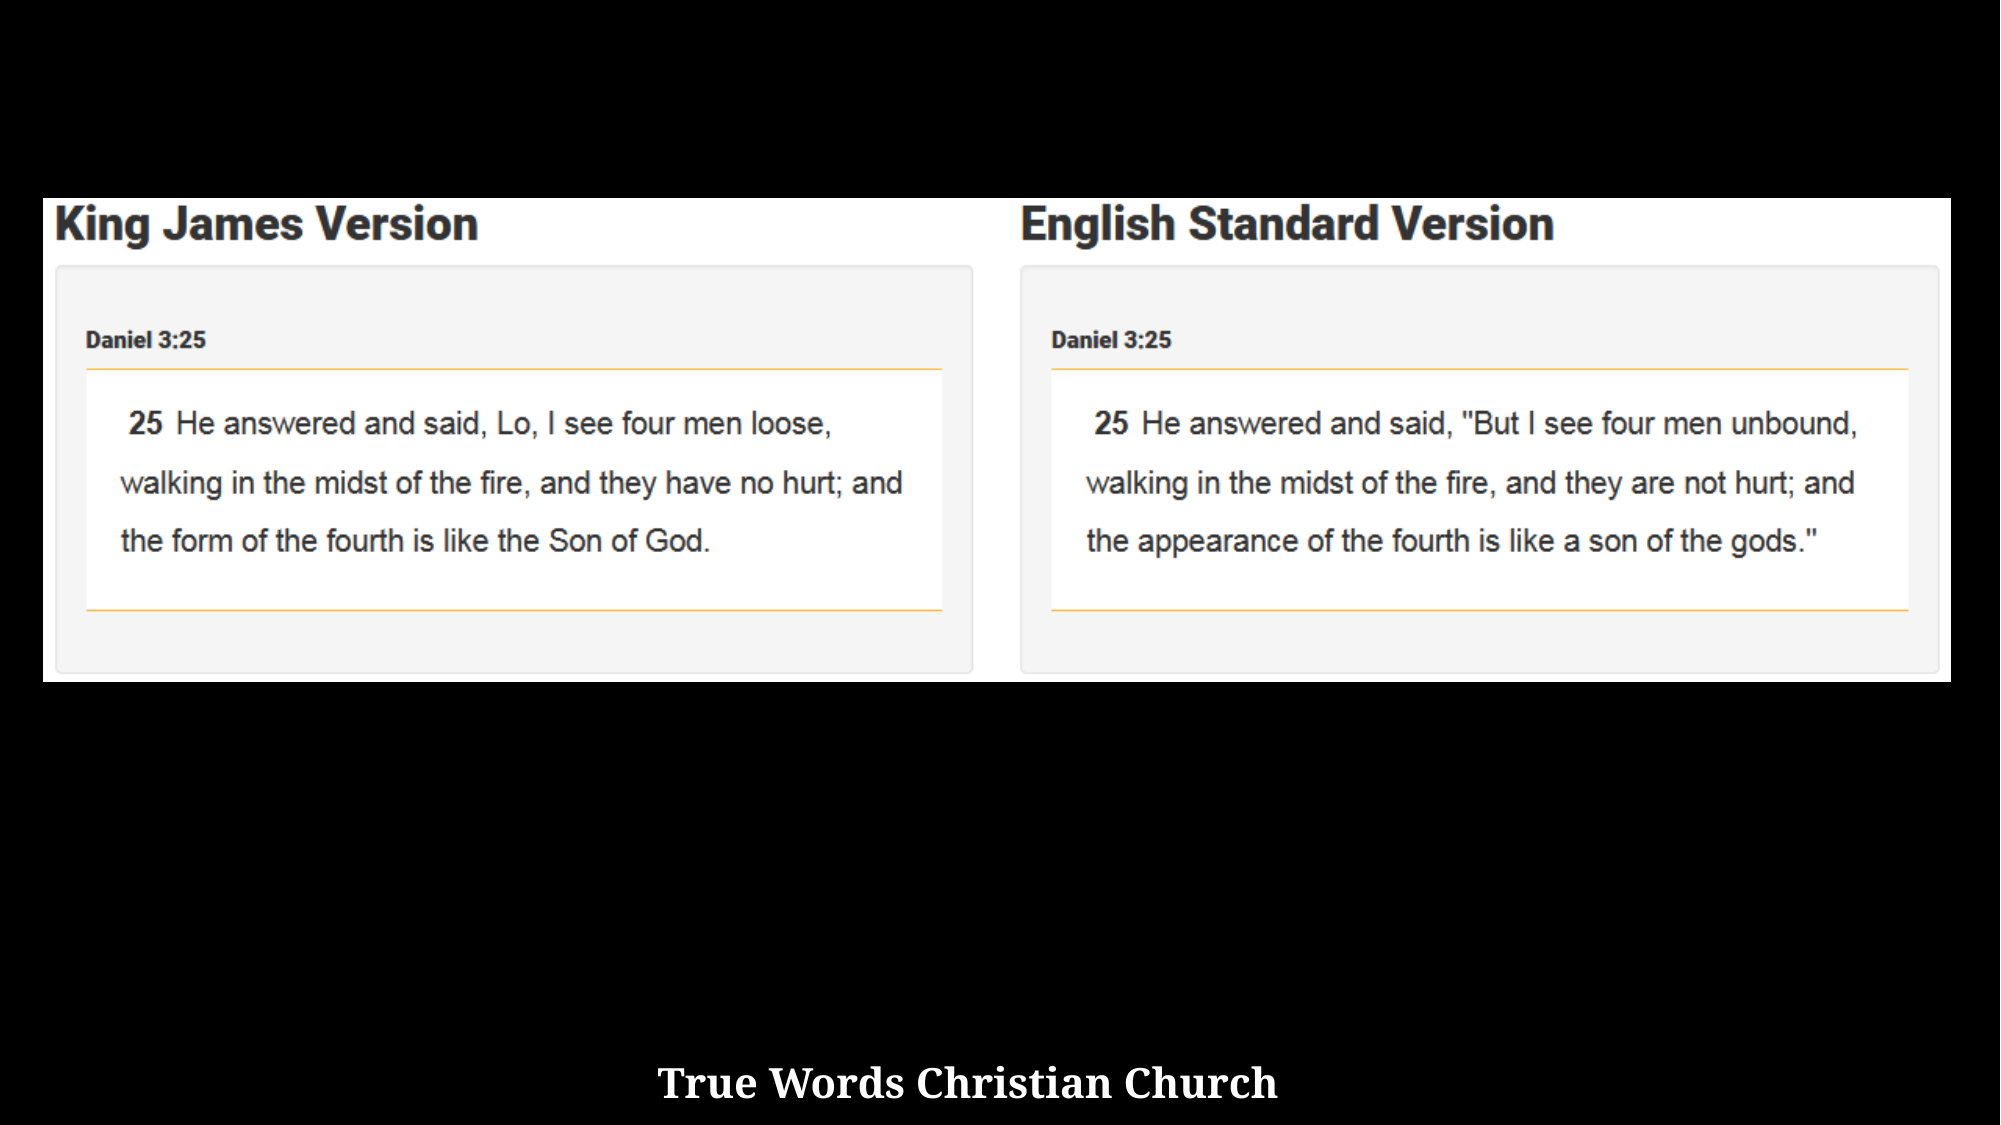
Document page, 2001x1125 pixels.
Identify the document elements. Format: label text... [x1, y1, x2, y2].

picture [43, 198, 1951, 682]
text_box True Words Christian Church [642, 1049, 1294, 1114]
